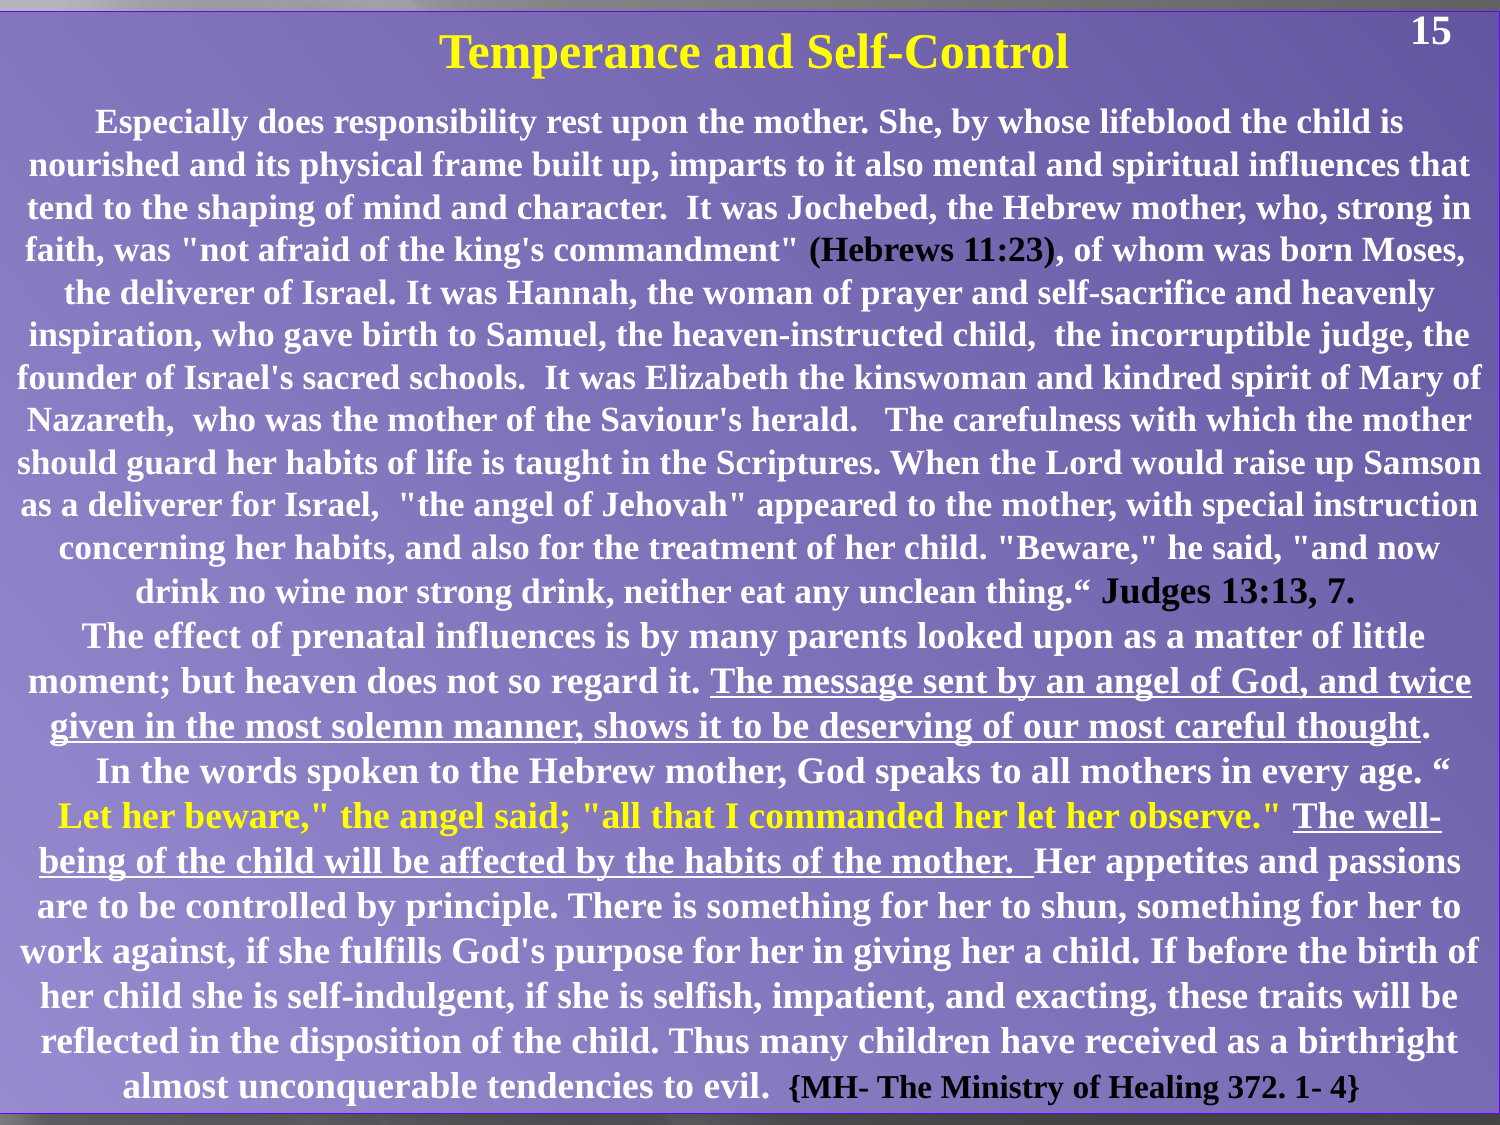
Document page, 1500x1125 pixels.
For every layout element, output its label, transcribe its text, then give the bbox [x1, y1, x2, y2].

slide_number 15 [1400, 0, 1463, 60]
text_box Temperance and Self-Control Especially does responsibility rest upon the mother. She, by whose lifeblood the child is nourished and its physical frame built up, imparts to it also mental and spiritual influences that tend to the shaping of mind and character. It was Jochebed, the Hebrew mother, who, strong in faith, was "not afraid of the king's commandment" (Hebrews 11:23), of whom was born Moses, the deliverer of Israel. It was Hannah, the woman of prayer and self-sacrifice and heavenly inspiration, who gave birth to Samuel, the heaven-instructed child, the incorruptible judge, the founder of Israel's sacred schools. It was Elizabeth the kinswoman and kindred spirit of Mary of Nazareth, who was the mother of the Saviour's herald. The carefulness with which the mother should guard her habits of life is taught in the Scriptures. When the Lord would raise up Samson as a deliverer for Israel, "the angel of Jehovah" appeared to the mother, with special instruction concerning her habits, and also for the treatment of her child. "Beware," he said, "and now drink no wine nor strong drink, neither eat any unclean thing.“ Judges 13:13, 7. The effect of prenatal influences is by many parents looked upon as a matter of little moment; but heaven does not so regard it. The message sent by an angel of God, and twice given in the most solemn manner, shows it to be deserving of our most careful thought. In the words spoken to the Hebrew mother, God speaks to all mothers in every age. “ Let her beware," the angel said; "all that I commanded her let her observe." The well-being of the child will be affected by the habits of the mother. Her appetites and passions are to be controlled by principle. There is something for her to shun, something for her to work against, if she fulfills God's purpose for her in giving her a child. If before the birth of her child she is self-indulgent, if she is selfish, impatient, and exacting, these traits will be reflected in the disposition of the child. Thus many children have received as a birthright almost unconquerable tendencies to evil. {MH- The Ministry of Healing 372. 1- 4} [0, 11, 1500, 1114]
